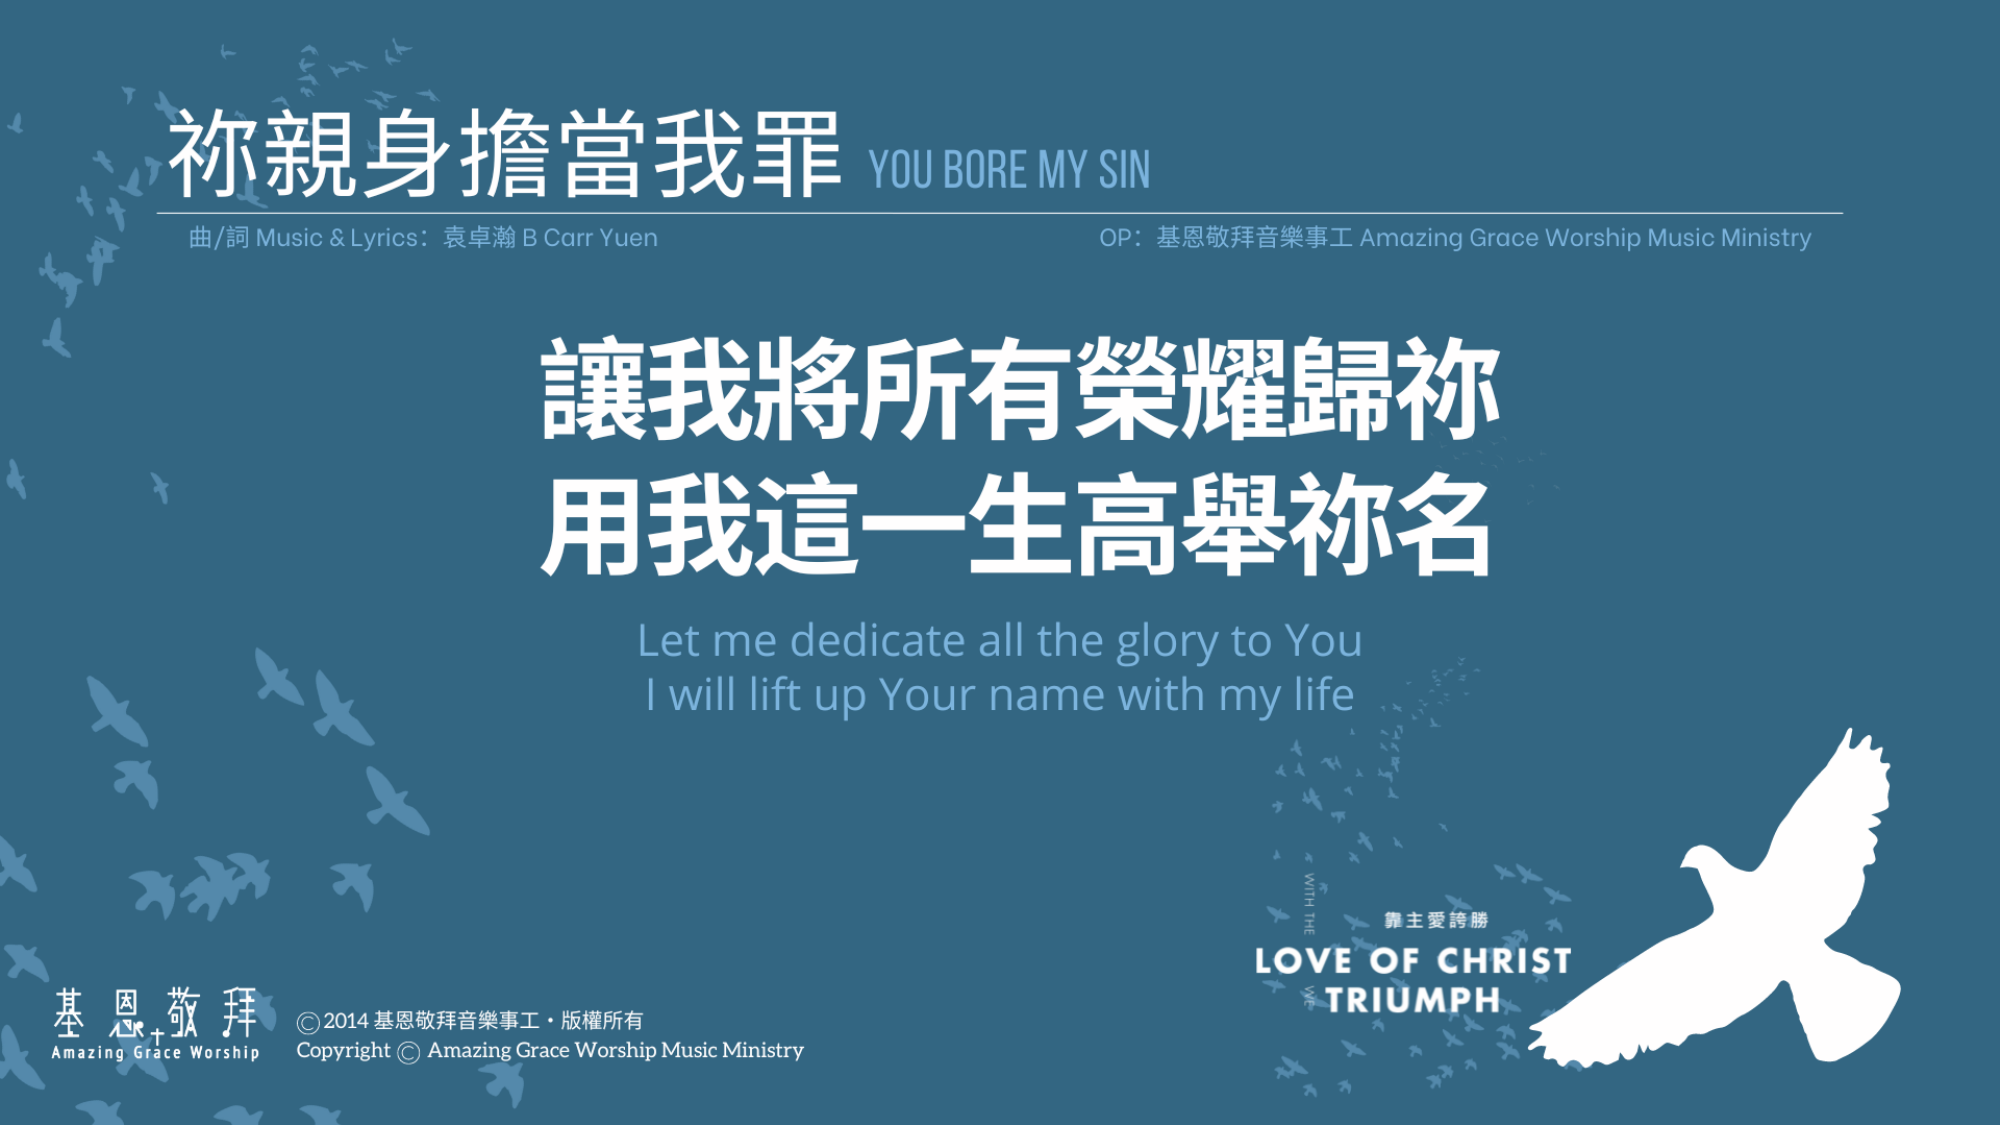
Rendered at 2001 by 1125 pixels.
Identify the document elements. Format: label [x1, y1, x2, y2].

list [0, 0, 2000, 1125]
